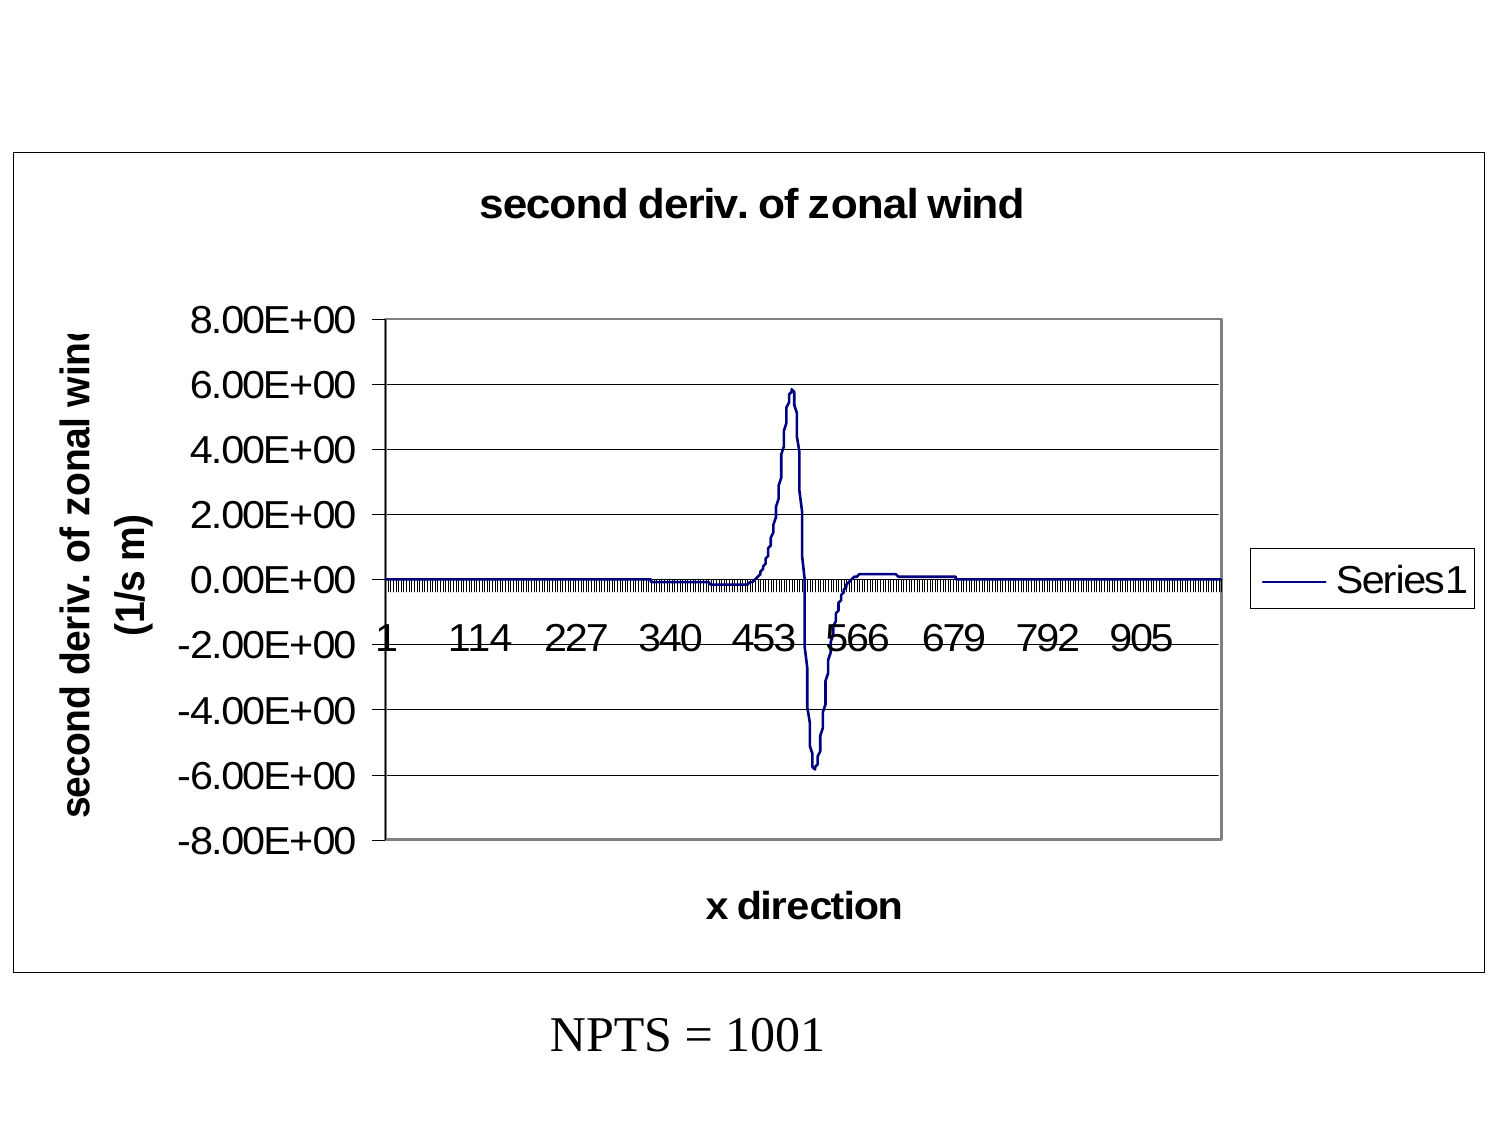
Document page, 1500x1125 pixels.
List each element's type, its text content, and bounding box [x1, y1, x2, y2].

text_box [0, 139, 1500, 986]
text_box NPTS = 1001 [535, 994, 841, 1069]
